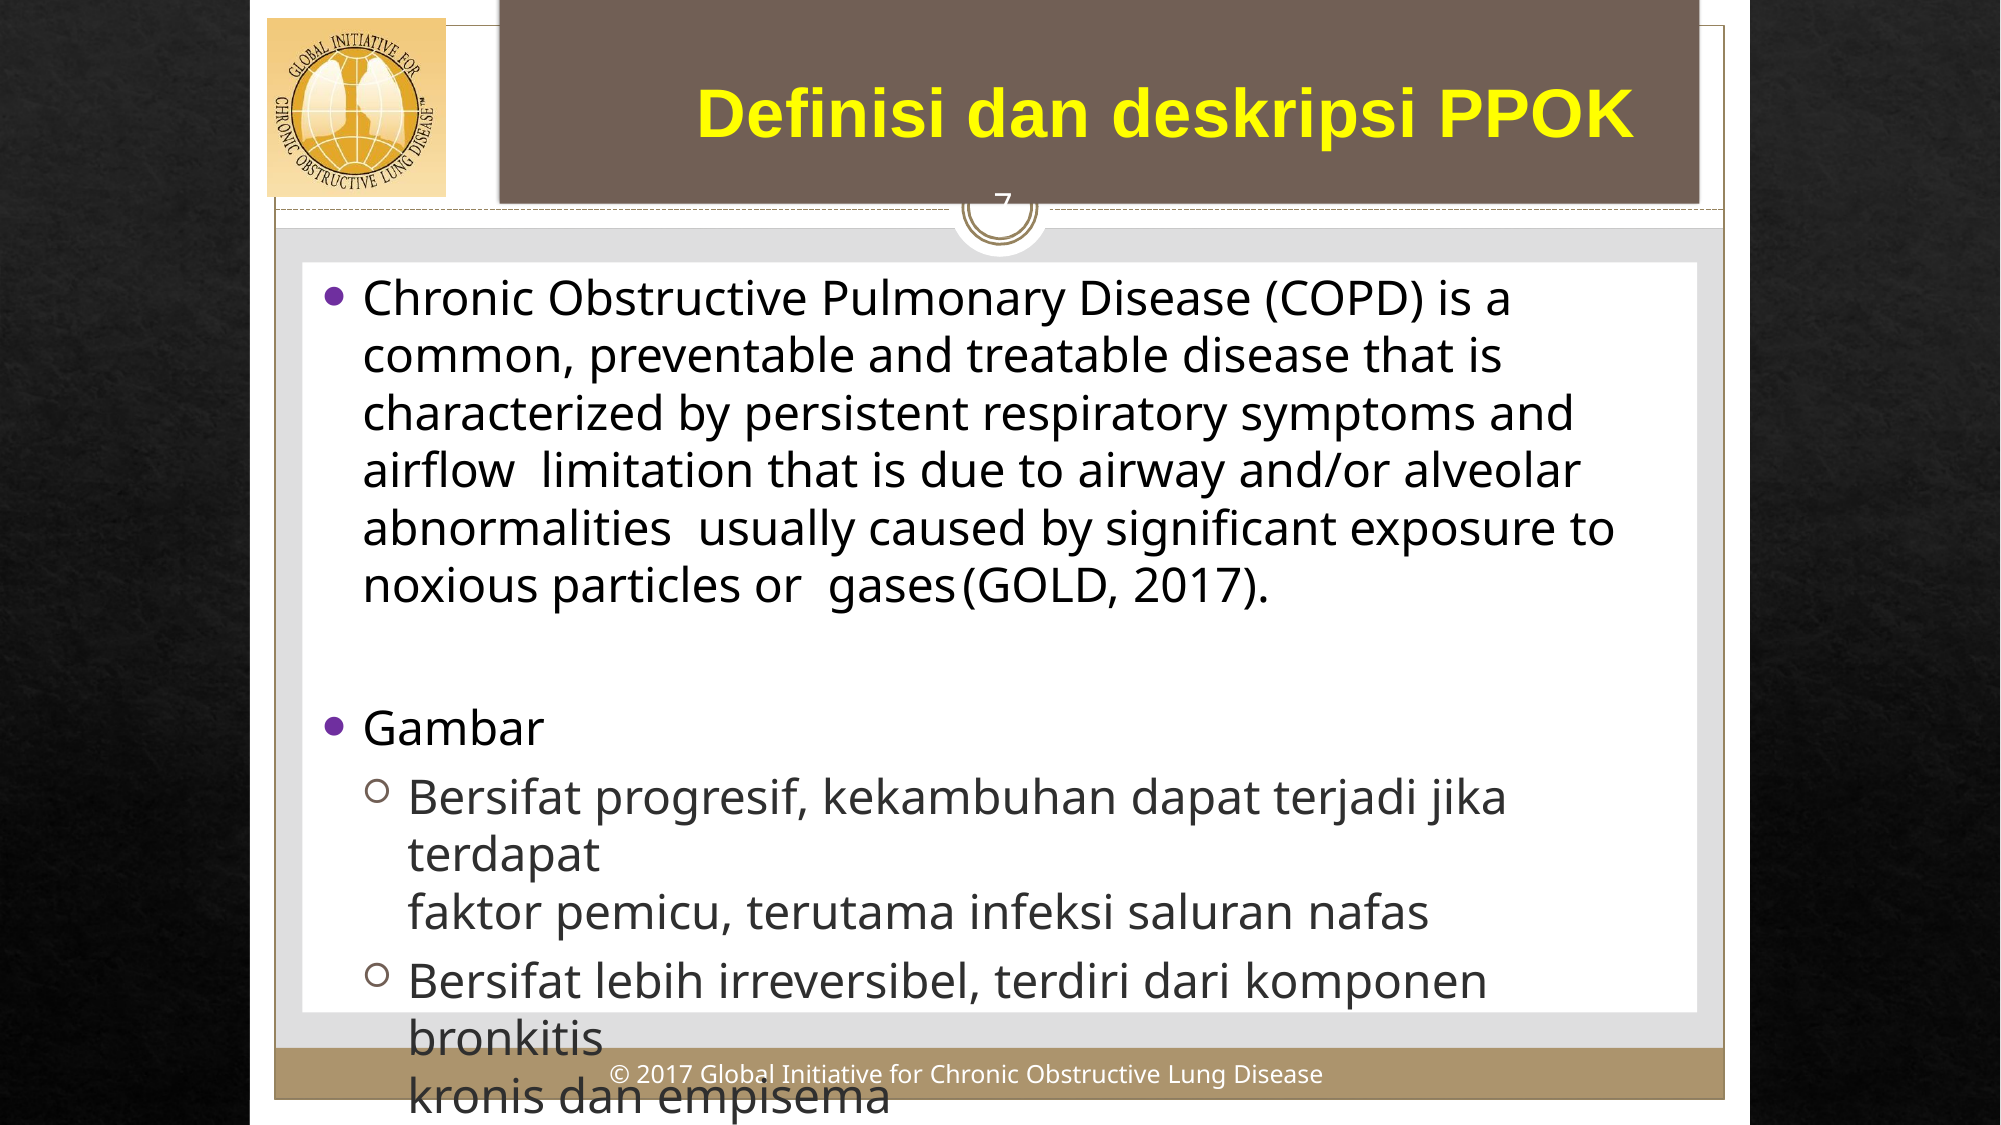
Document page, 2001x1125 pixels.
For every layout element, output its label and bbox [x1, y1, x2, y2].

text_box [249, 0, 1751, 1125]
